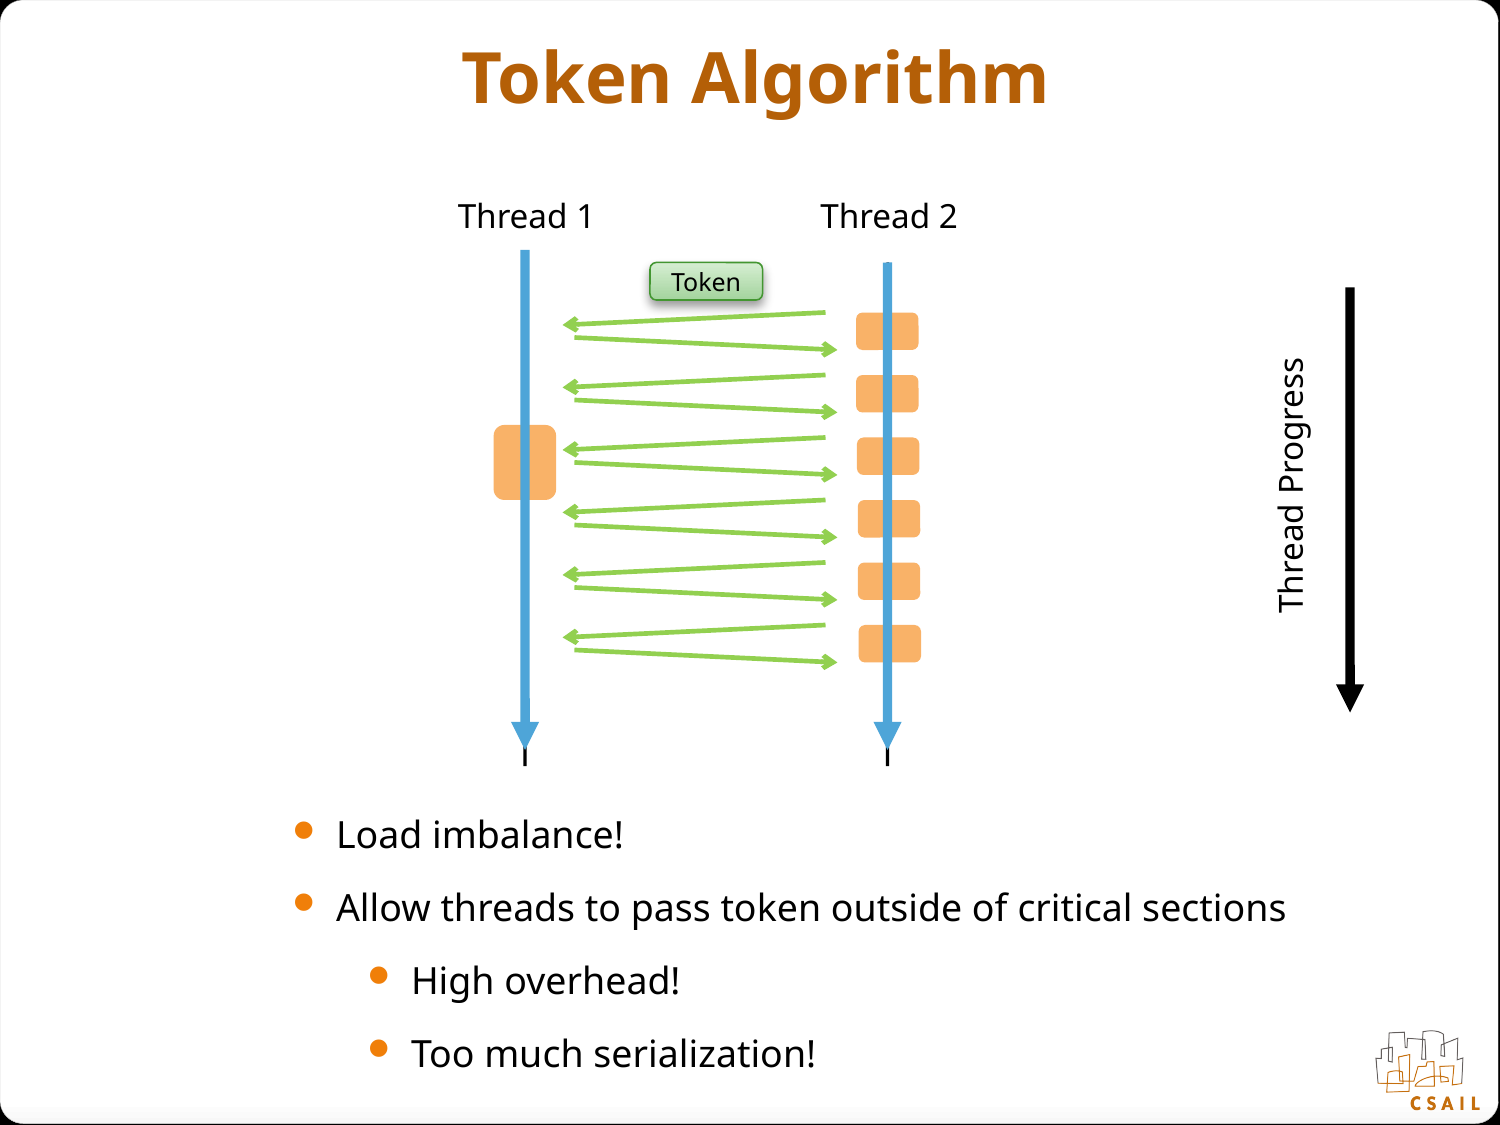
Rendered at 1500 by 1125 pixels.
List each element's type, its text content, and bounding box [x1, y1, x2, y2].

text_box [518, 249, 532, 751]
text_box [1343, 287, 1357, 713]
text_box [888, 559, 924, 604]
text_box [888, 433, 923, 479]
text_box Thread 1 [443, 187, 611, 243]
text_box [853, 433, 887, 479]
text_box [490, 421, 524, 504]
text_box [854, 496, 887, 542]
text_box [888, 309, 923, 354]
text_box [855, 621, 887, 666]
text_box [562, 312, 838, 476]
text_box Thread Progress [1262, 342, 1317, 629]
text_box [562, 499, 838, 663]
text_box Load imbalance! Allow threads to pass token outside of critical sections High overhead! Too much serialization! [262, 787, 1350, 1025]
text_box [852, 371, 887, 416]
text_box [854, 559, 887, 604]
text_box [888, 621, 925, 666]
text_box [888, 496, 924, 541]
text_box [888, 371, 923, 416]
text_box [852, 309, 887, 354]
text_box Token [649, 261, 764, 301]
text_box Thread 2 [805, 187, 973, 243]
text_box [526, 421, 560, 504]
text_box [881, 262, 894, 751]
picture [1362, 1020, 1498, 1113]
title Token Algorithm [37, 24, 1475, 150]
